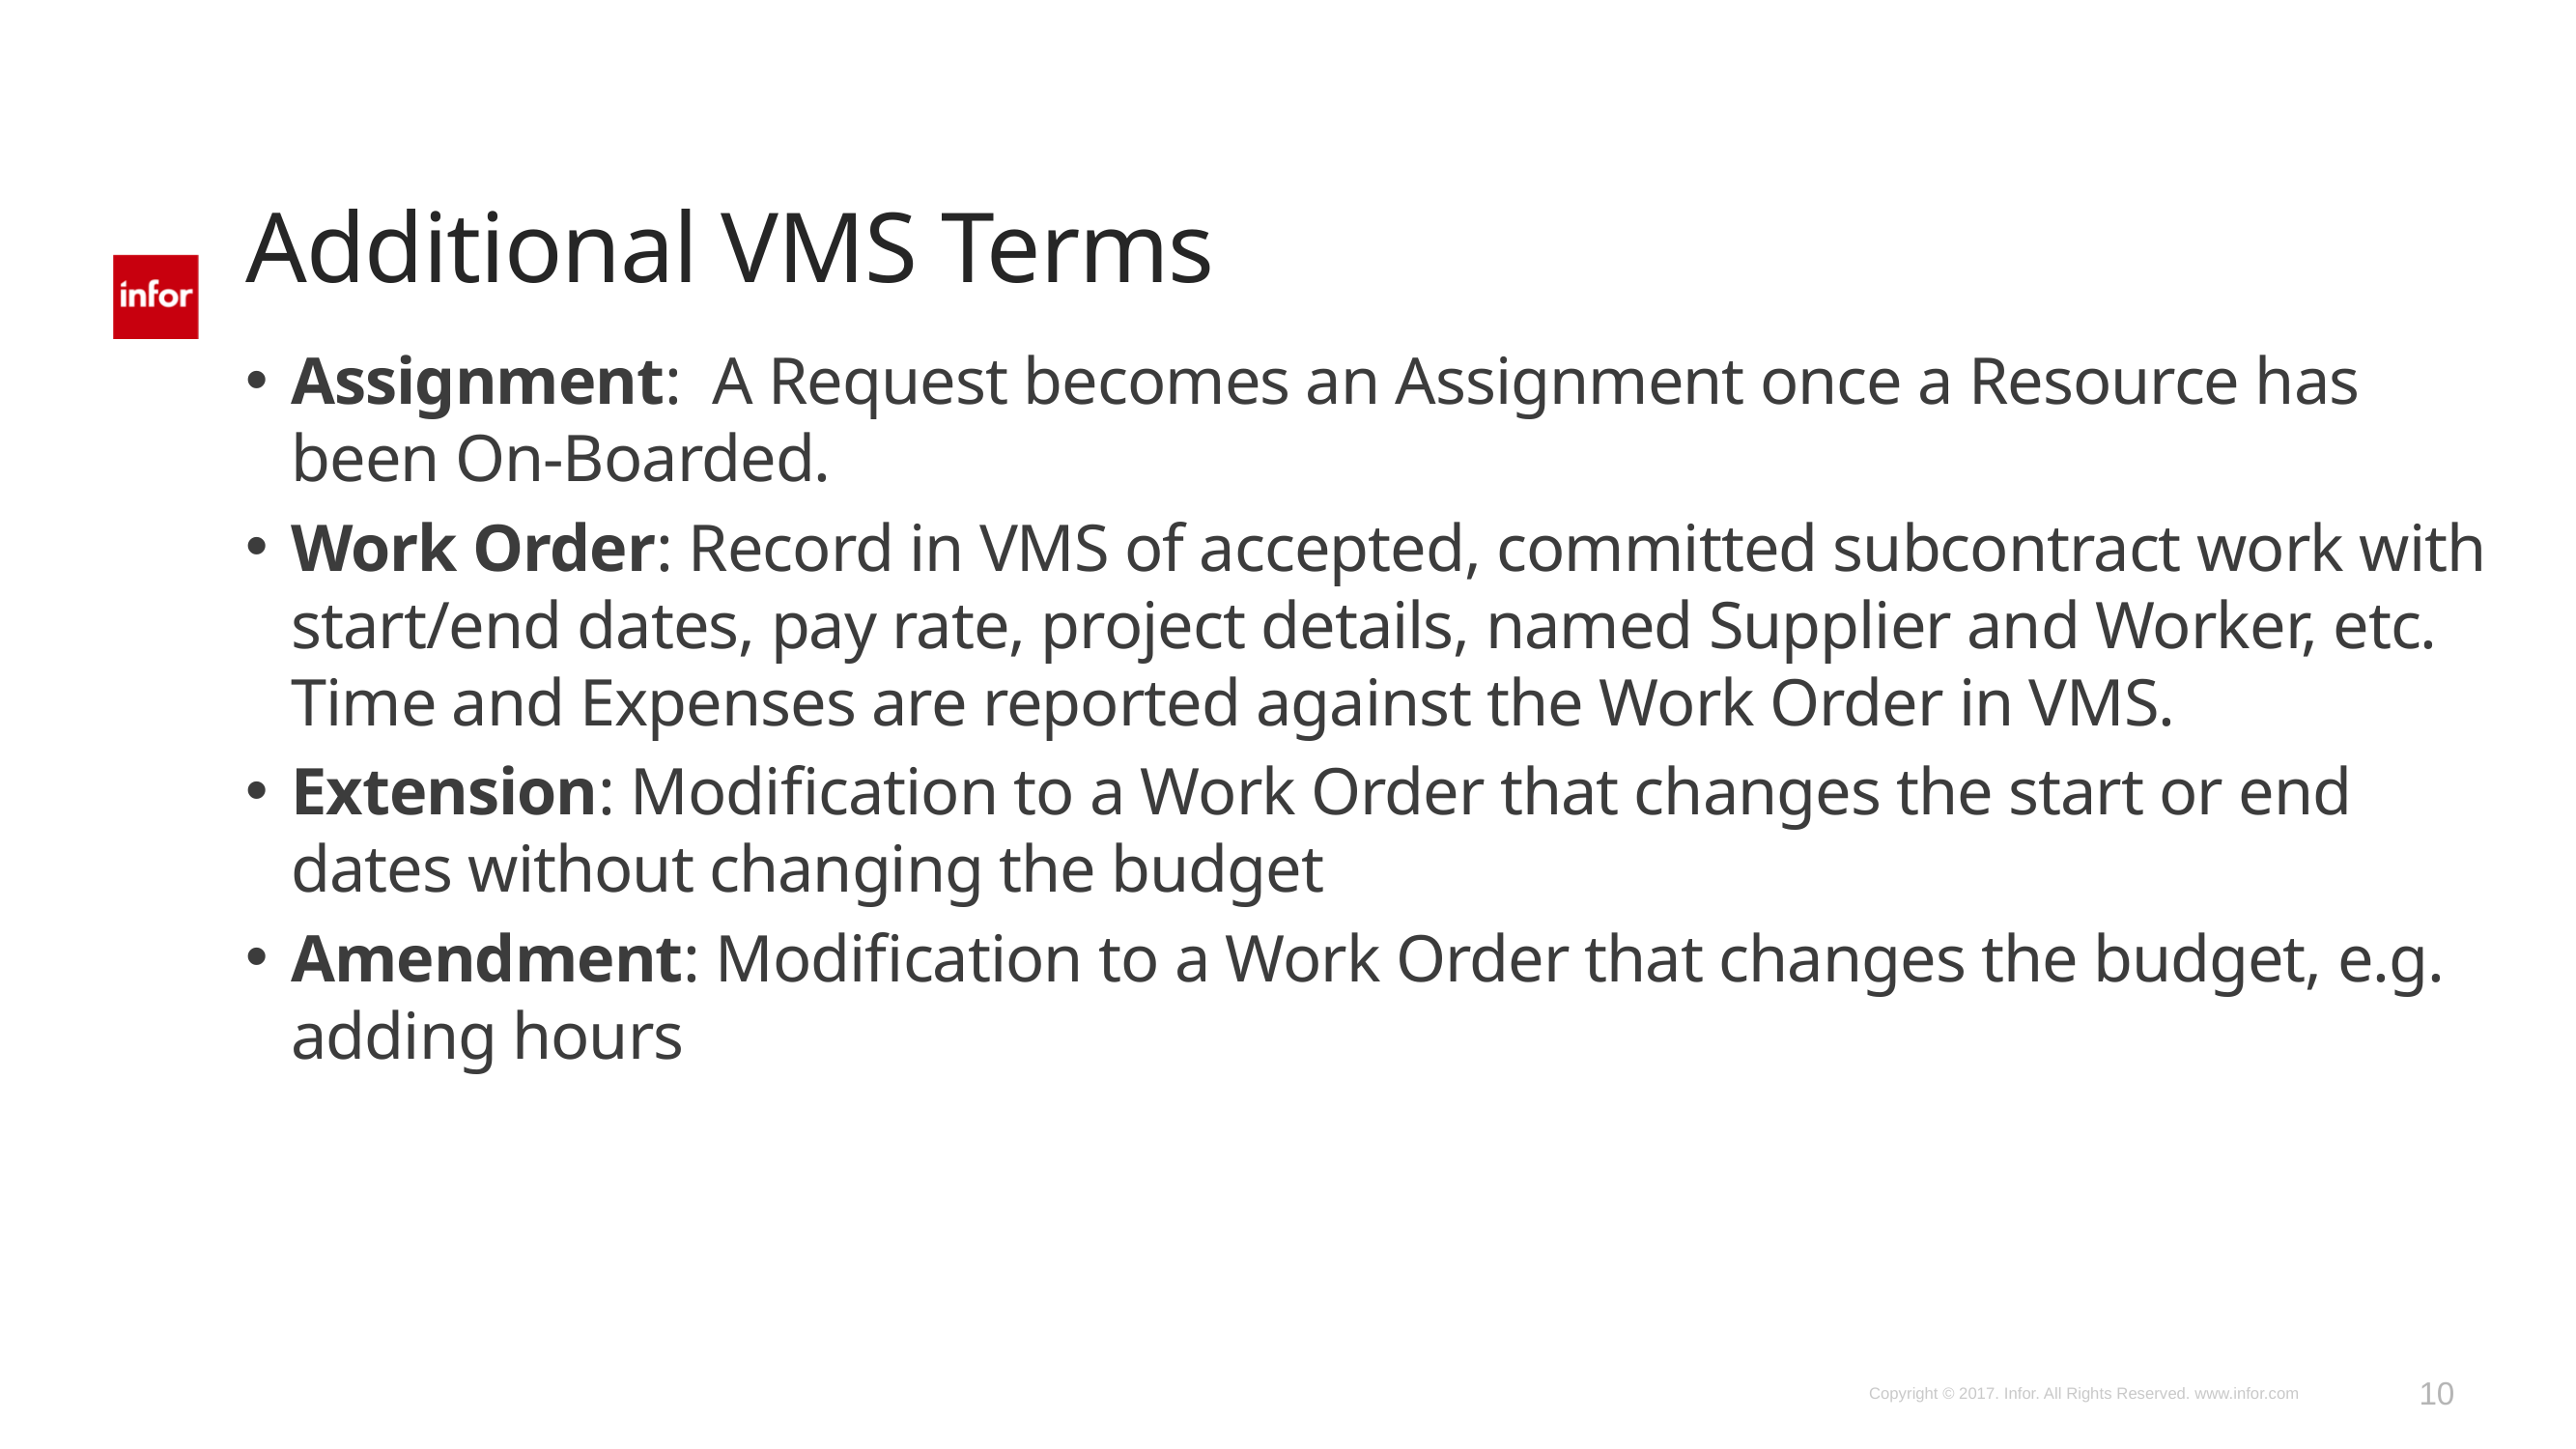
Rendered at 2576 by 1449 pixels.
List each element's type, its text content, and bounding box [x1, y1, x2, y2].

list Assignment: A Request becomes an Assignment once a Resource has been On-Boarded. Work Order: Record in VMS of accepted, committed subcontract work with start/end dates, pay rate, project details, named Supplier and Worker, etc. Time and Expenses are reported against the Work Order in VMS. Extension: Modification to a Work Order that changes the start or end dates without changing the budget Amendment: Modification to a Work Order that changes the budget, e.g. adding hours [245, 328, 2523, 1421]
title Additional VMS Terms [245, 77, 2219, 302]
picture [112, 254, 212, 339]
